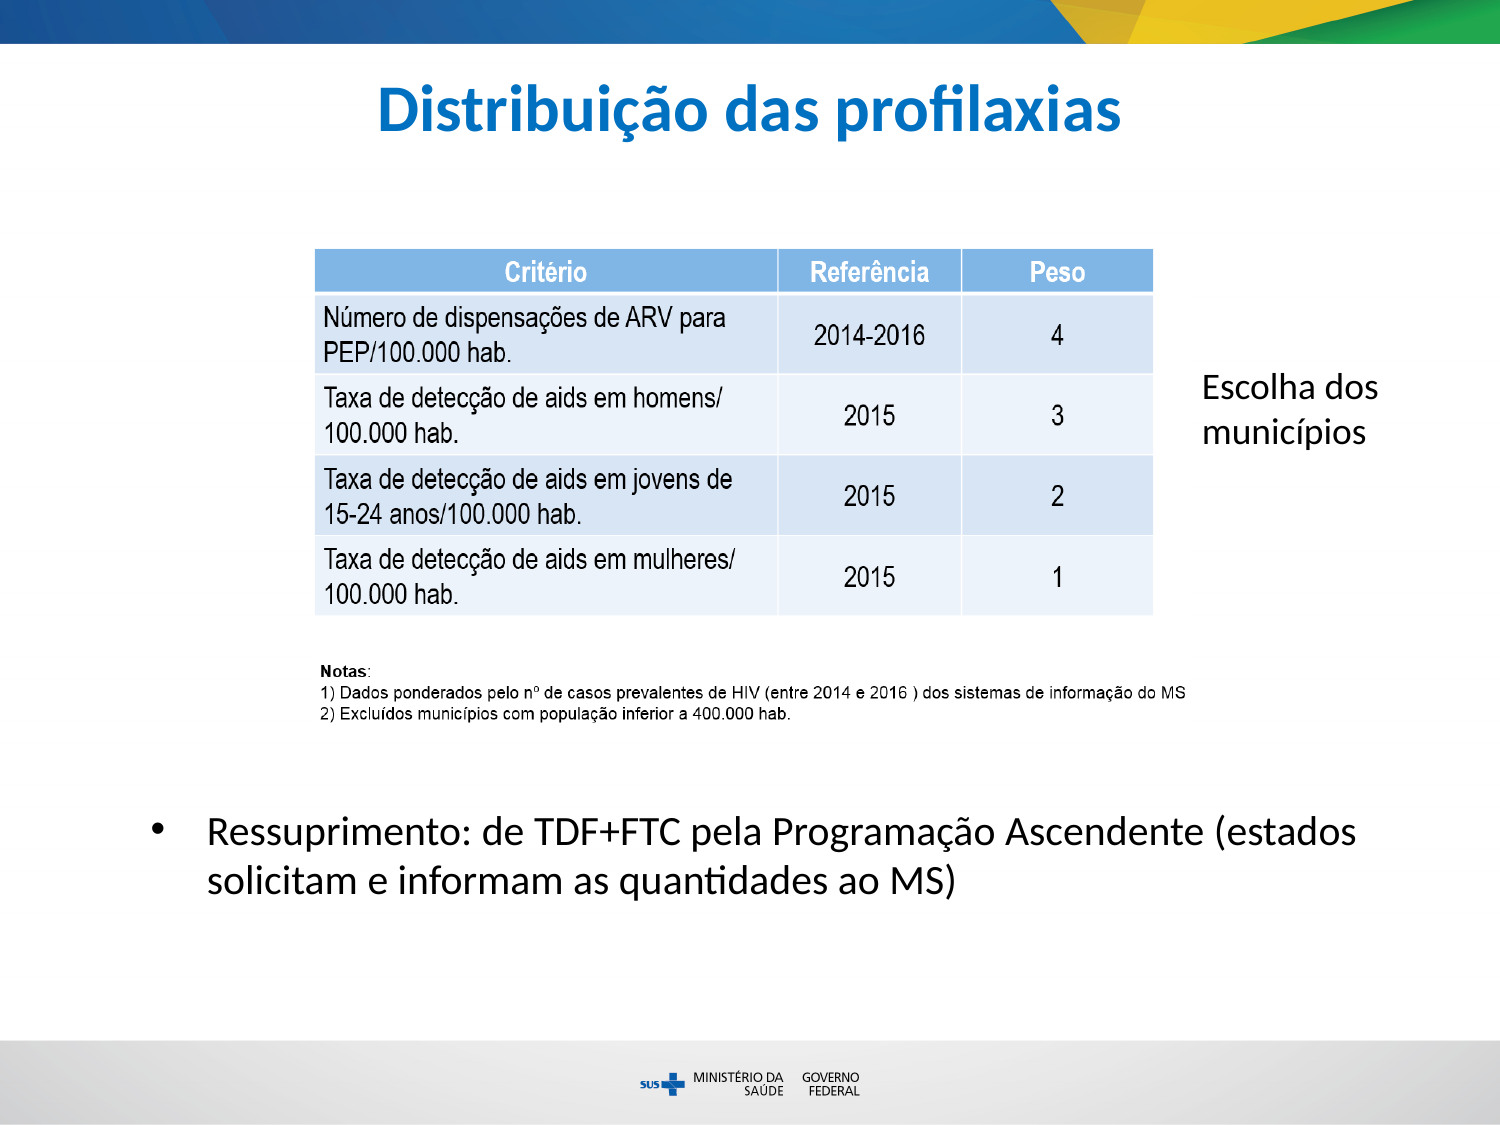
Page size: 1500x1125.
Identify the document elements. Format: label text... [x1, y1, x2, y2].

title Distribuição das profilaxias [75, 57, 1425, 246]
list Ressuprimento: de TDF+FTC pela Programação Ascendente (estados solicitam e informam as quantidades ao MS) [135, 795, 1376, 953]
picture [0, 0, 1500, 1125]
text_box Escolha dos municípios [1193, 355, 1424, 460]
